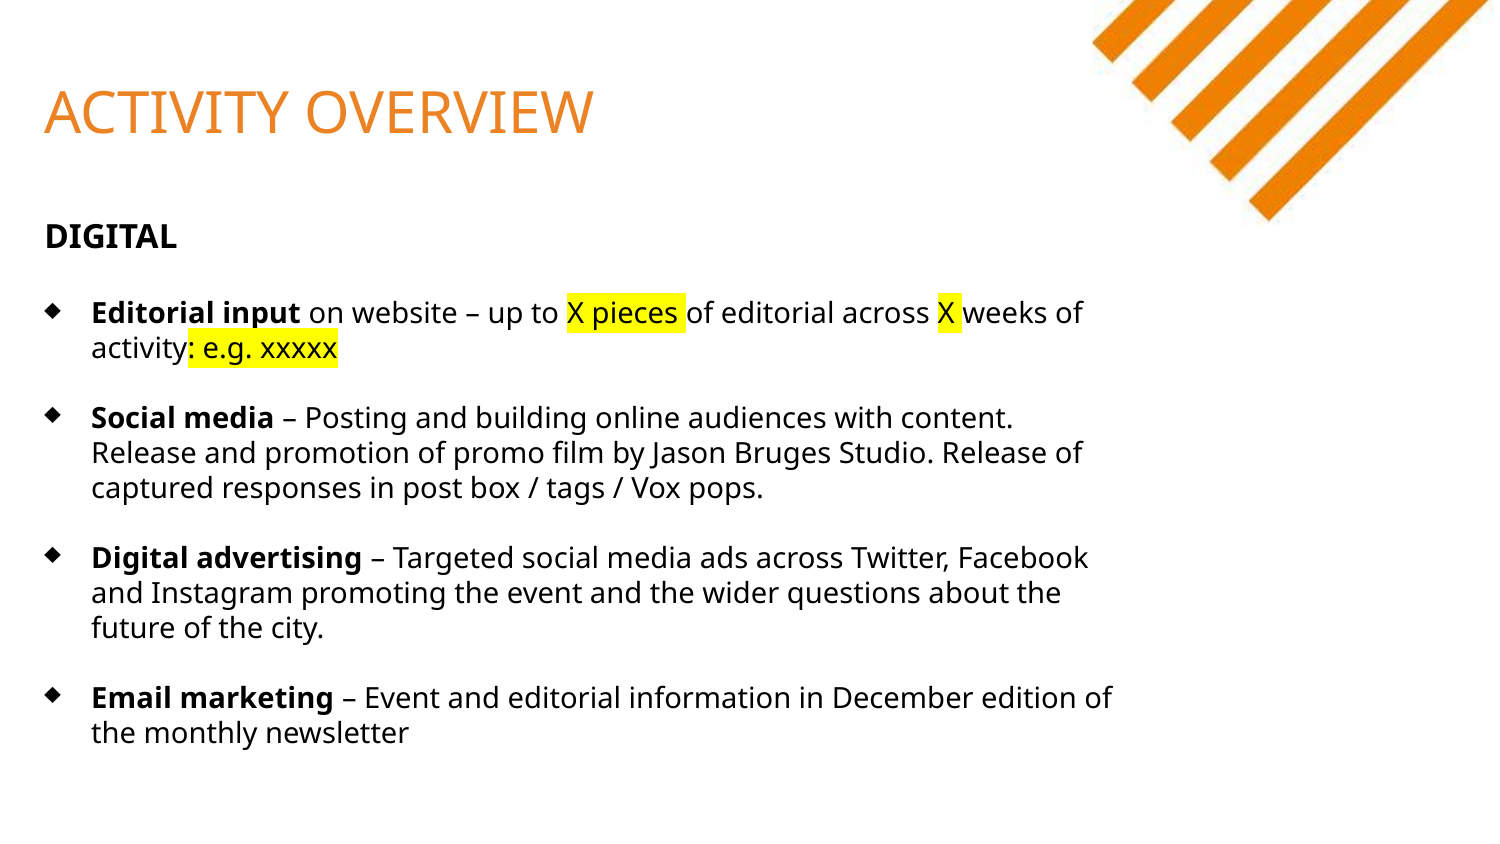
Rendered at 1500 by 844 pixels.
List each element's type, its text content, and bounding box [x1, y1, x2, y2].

picture [1068, 0, 1500, 242]
text_box ACTIVITY OVERVIEW DIGITAL Editorial input on website – up to X pieces of editorial across X weeks of activity: e.g. xxxxx Social media – Posting and building online audiences with content. Release and promotion of promo film by Jason Bruges Studio. Release of captured responses in post box / tags / Vox pops. Digital advertising – Targeted social media ads across Twitter, Facebook and Instagram promoting the event and the wider questions about the future of the city. Email marketing – Event and editorial information in December edition of the monthly newsletter [29, 22, 1128, 844]
